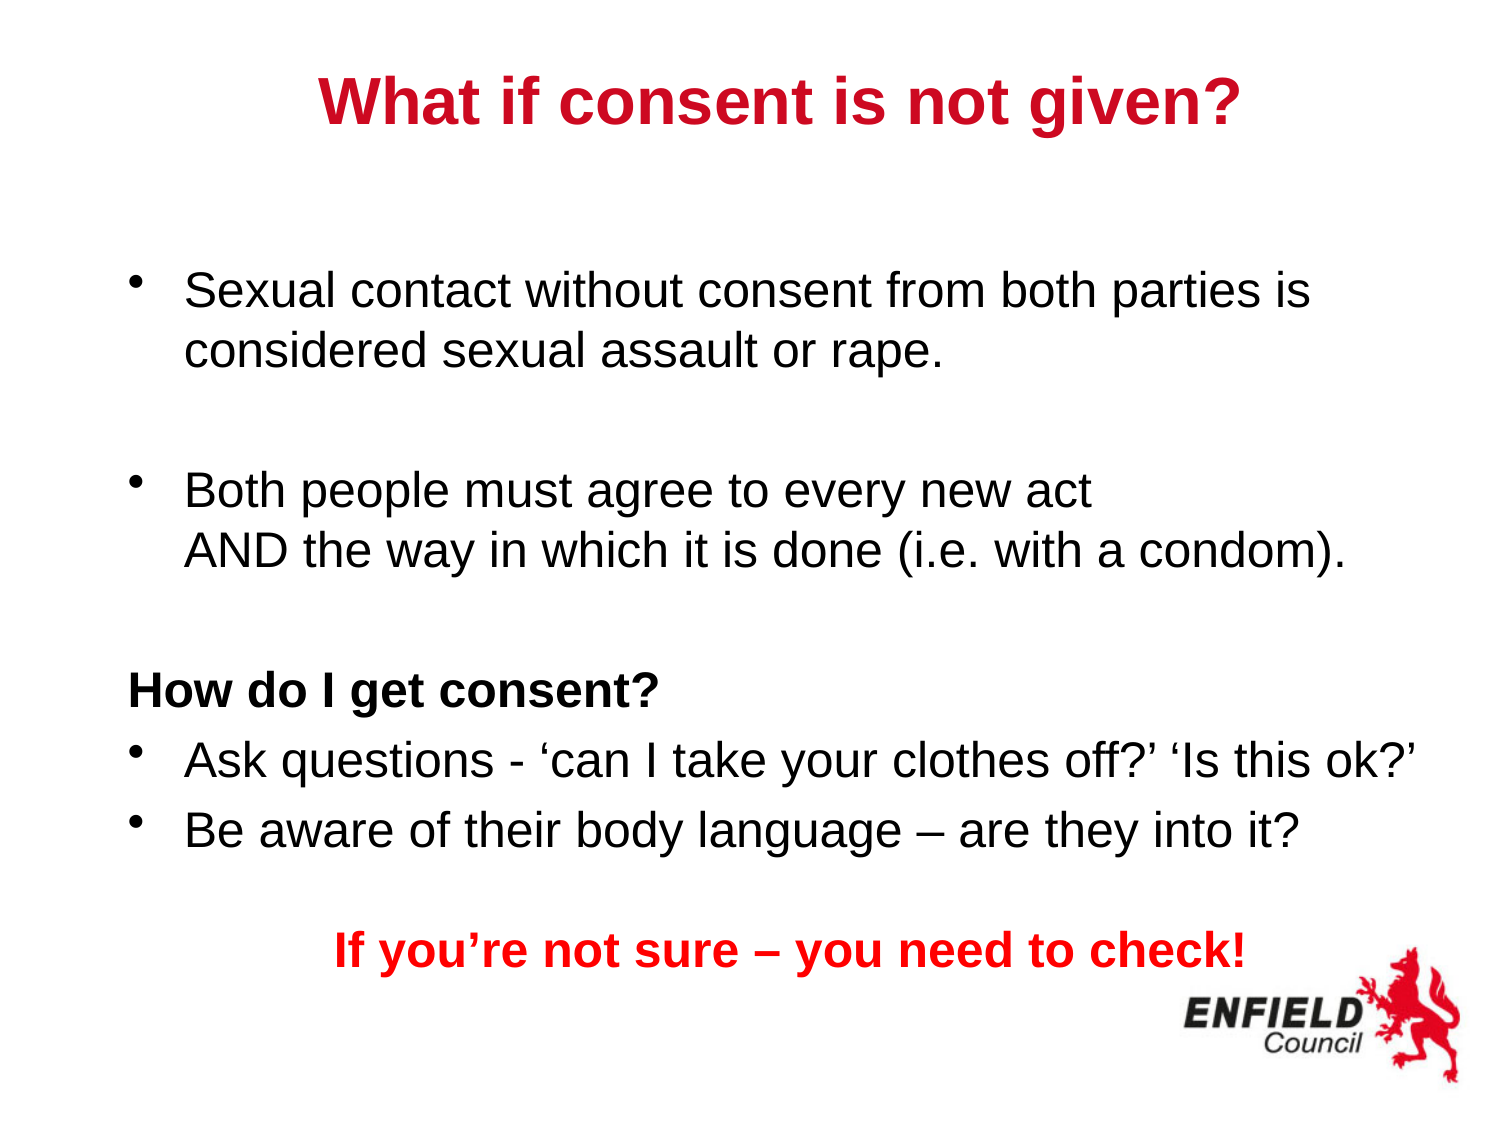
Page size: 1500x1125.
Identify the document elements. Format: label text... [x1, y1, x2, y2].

list Sexual contact without consent from both parties is considered sexual assault or rape. Both people must agree to every new act AND the way in which it is done (i.e. with a condom). How do I get consent? Ask questions - ‘can I take your clothes off?’ ‘Is this ok?’ Be aware of their body language – are they into it? If you’re not sure – you need to check! [112, 249, 1450, 938]
picture [1149, 924, 1500, 1118]
title What if consent is not given? [112, 50, 1450, 238]
